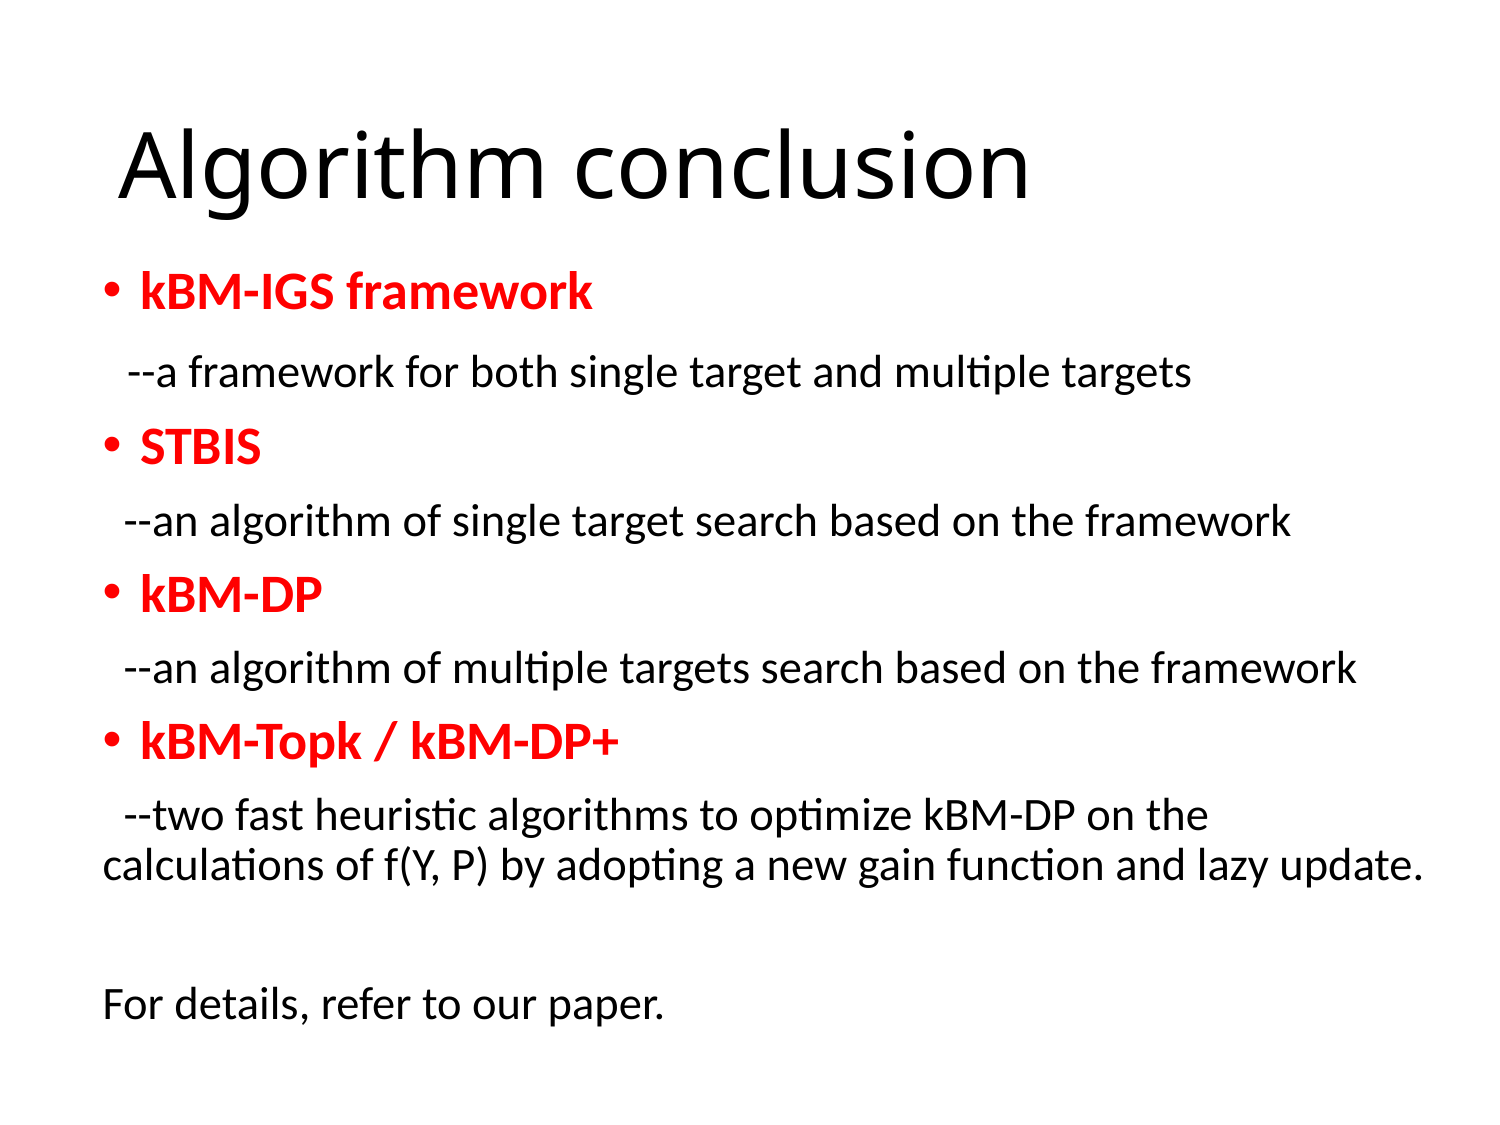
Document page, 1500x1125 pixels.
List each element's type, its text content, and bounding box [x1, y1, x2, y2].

title Algorithm conclusion [103, 59, 1397, 255]
list kBM-IGS framework --a framework for both single target and multiple targets STBIS --an algorithm of single target search based on the framework kBM-DP --an algorithm of multiple targets search based on the framework kBM-Topk / kBM-DP+ --two fast heuristic algorithms to optimize kBM-DP on the calculations of f(Y, P) by adopting a new gain function and lazy update. For details, refer to our paper. [87, 255, 1444, 1060]
